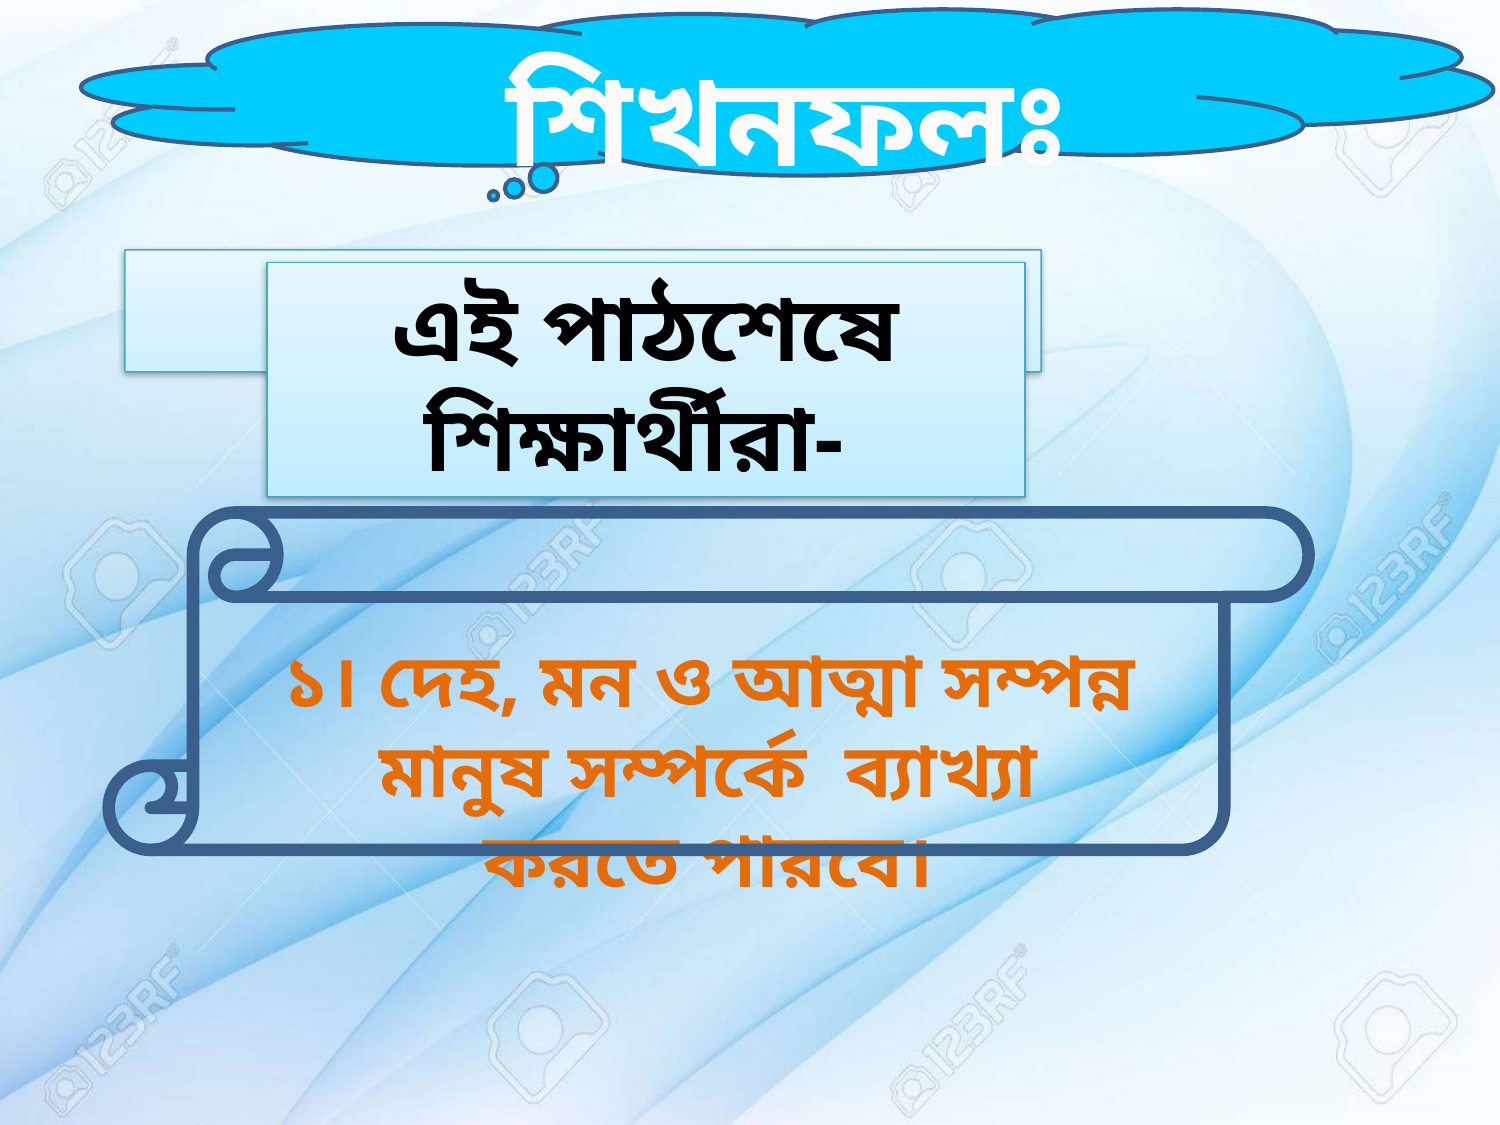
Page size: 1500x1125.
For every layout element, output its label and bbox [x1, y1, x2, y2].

text_box [81, 8, 1494, 176]
text_box [124, 249, 1042, 438]
text_box [108, 512, 1309, 851]
picture [0, 0, 1500, 1125]
